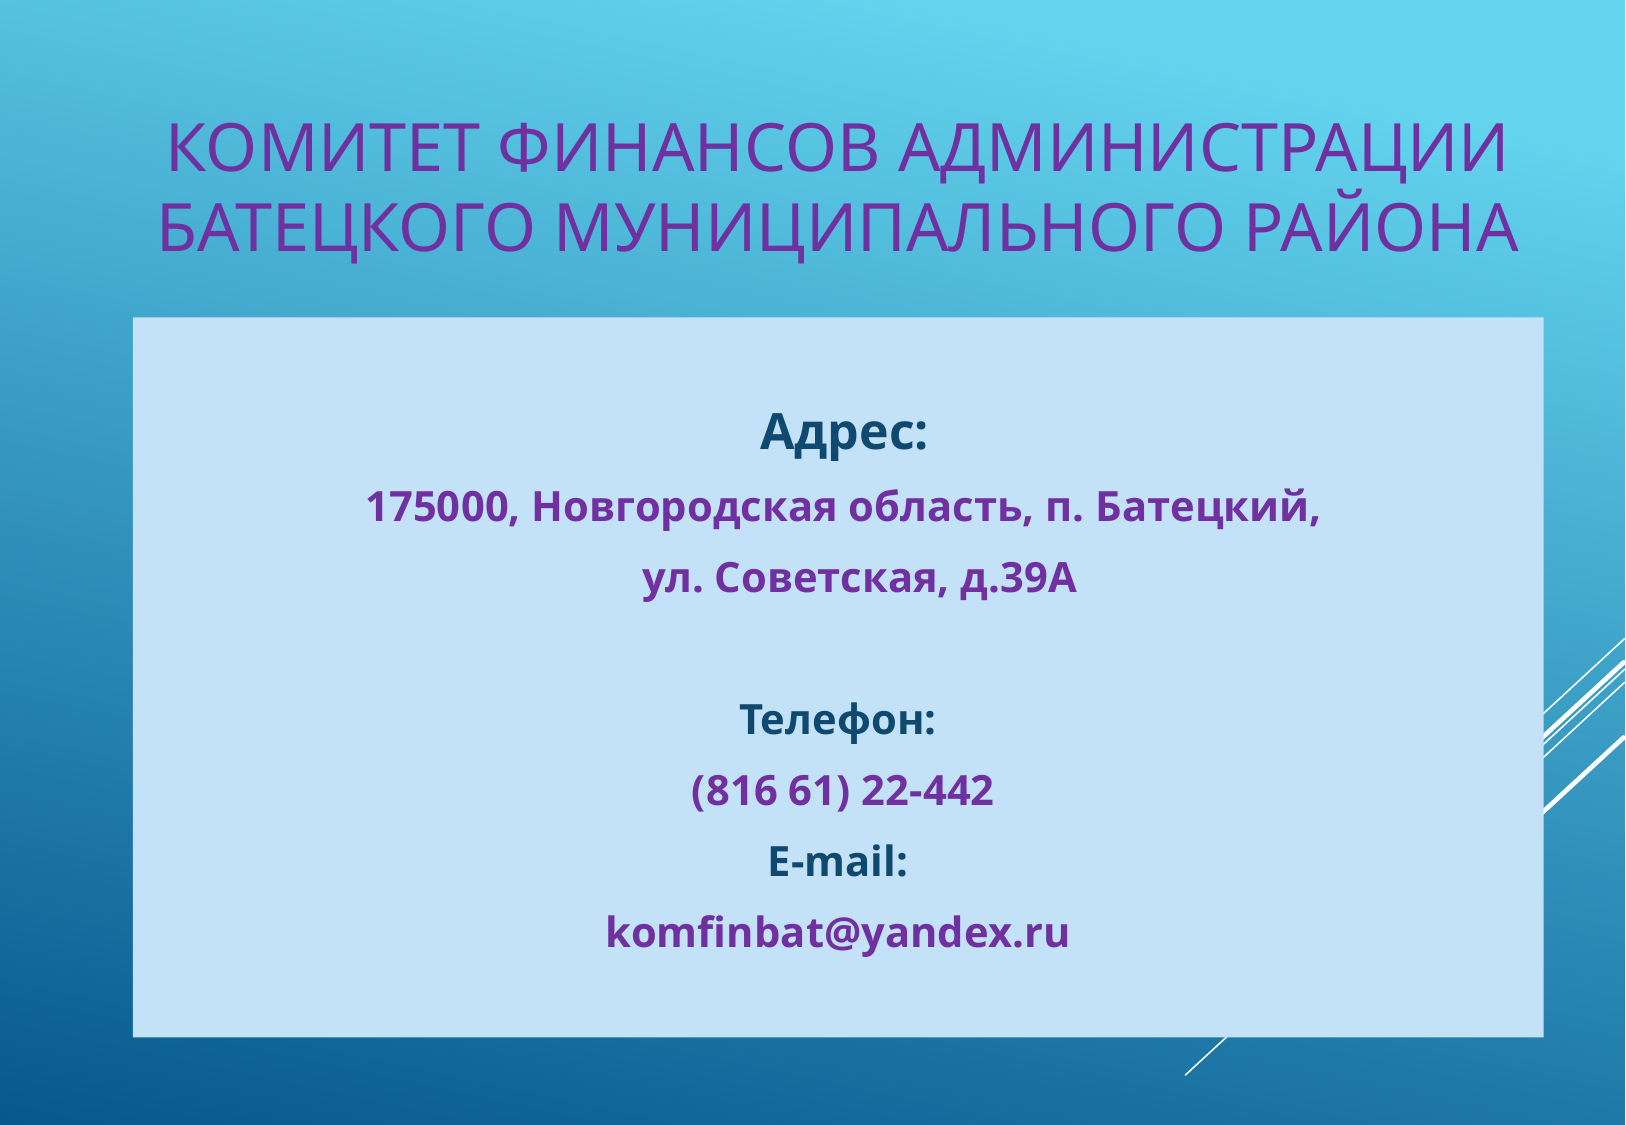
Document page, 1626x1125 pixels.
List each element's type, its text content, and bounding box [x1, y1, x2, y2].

list Адрес: 175000, Новгородская область, п. Батецкий, ул. Советская, д.39А Телефон: (816 61) 22-442 E-mail: komfinbat@yandex.ru [132, 317, 1544, 1038]
title Комитет финансов Администрации Батецкого муниципального района [132, 66, 1544, 303]
